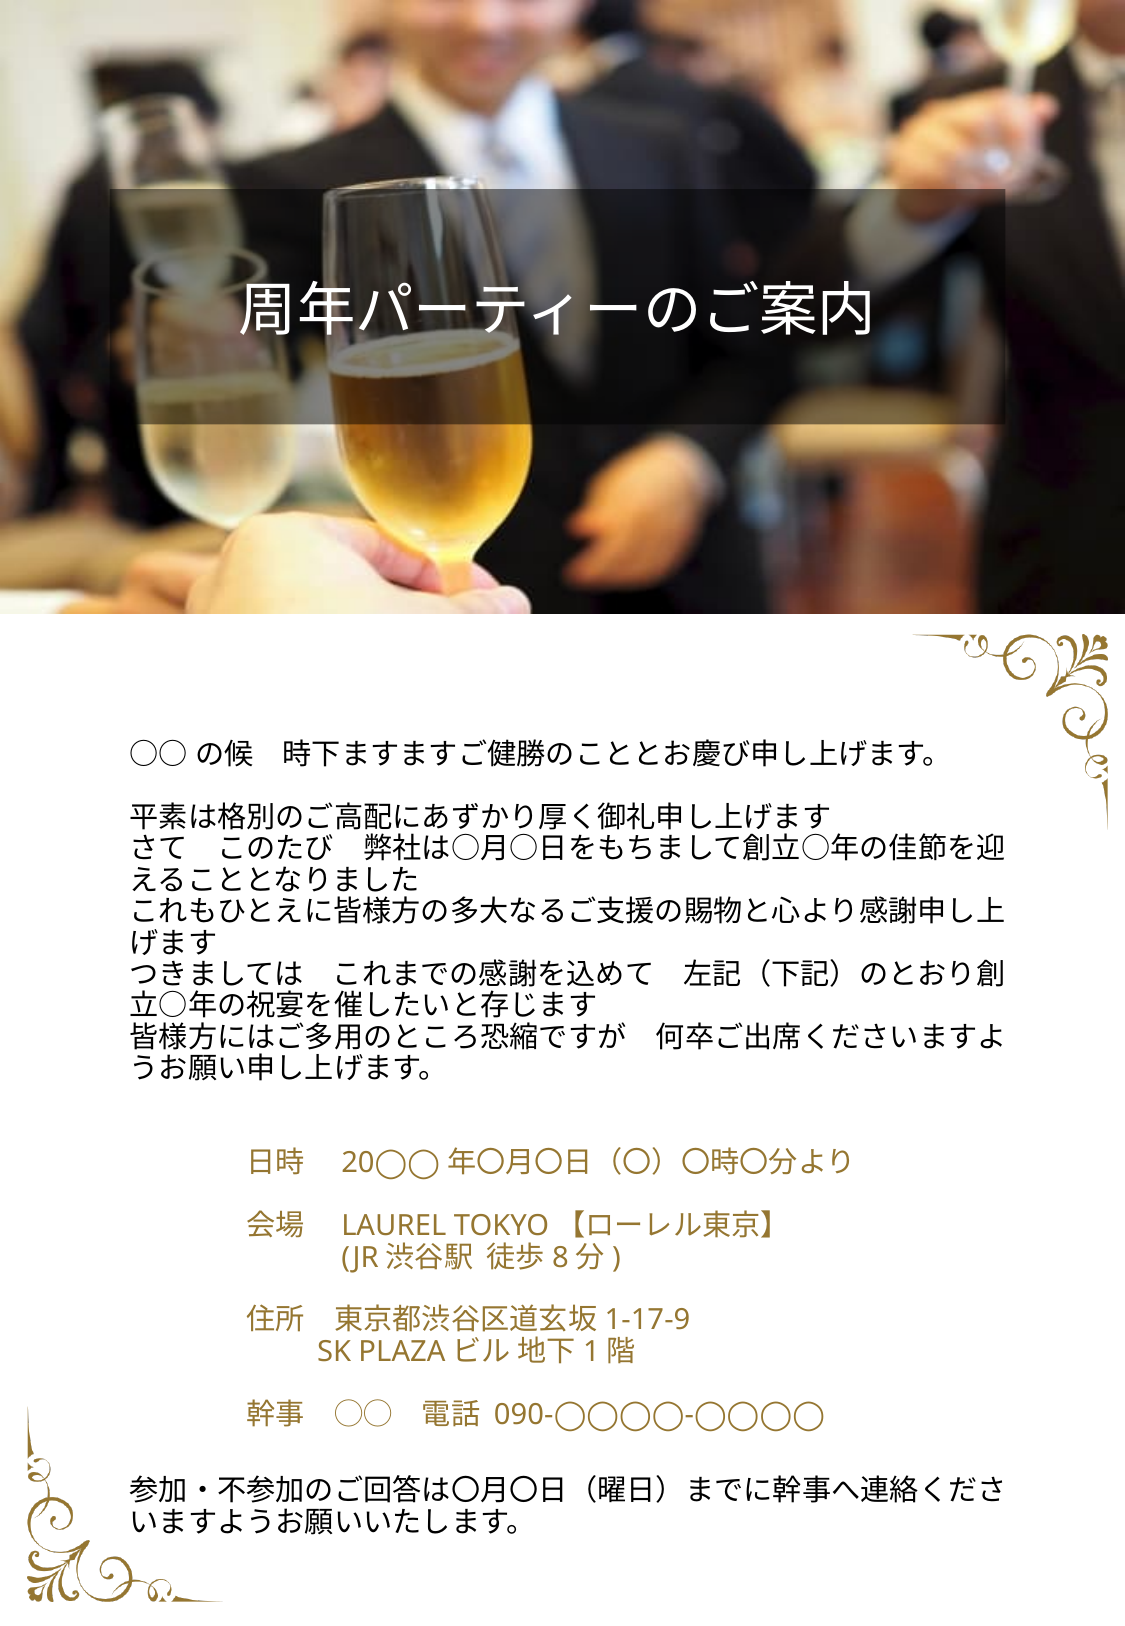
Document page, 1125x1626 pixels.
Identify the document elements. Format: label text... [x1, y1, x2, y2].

text_box ○○の候 時下ますますご健勝のこととお慶び申し上げます。 平素は格別のご高配にあずかり厚く御礼申し上げます さて このたび 弊社は○月○日をもちまして創立○年の佳節を迎えることとなりました これもひとえに皆様方の多大なるご支援の賜物と心より感謝申し上げます つきましては これまでの感謝を込めて 左記（下記）のとおり創立○年の祝宴を催したいと存じます 皆様方にはご多用のところ恐縮ですが 何卒ご出席くださいますようお願い申し上げます。 日時 20◯◯年〇月〇日（〇）〇時〇分より 会場 LAUREL TOKYO【ローレル東京】 (JR渋谷駅 徒歩8分) 住所 東京都渋谷区道玄坂1-17-9 SK PLAZAビル 地下1階 幹事 ◯◯ 電話 090-◯◯◯◯-◯◯◯◯ 参加・不参加のご回答は〇月〇日（曜日）までに幹事へ連絡くださいますようお願いいたします。 [114, 731, 1036, 1560]
picture [26, 1405, 224, 1603]
picture [912, 634, 1109, 831]
picture [0, 0, 1125, 614]
